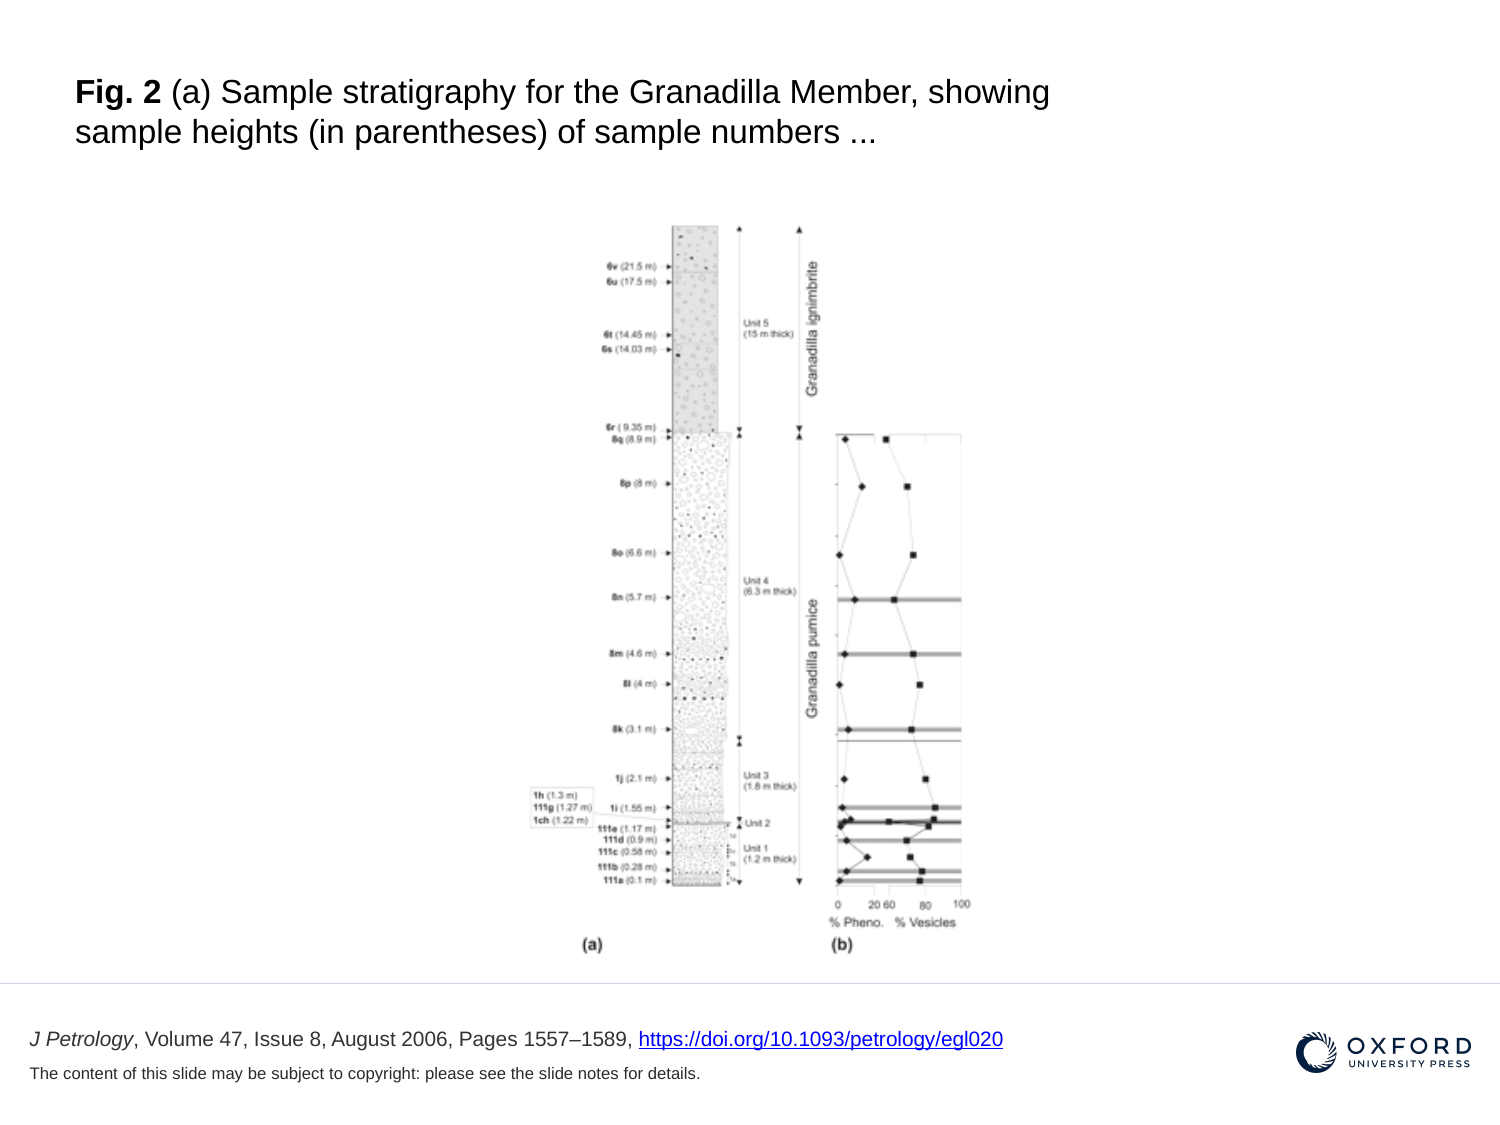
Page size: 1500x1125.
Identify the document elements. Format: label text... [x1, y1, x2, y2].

picture [1296, 1032, 1471, 1073]
footer J Petrology, Volume 47, Issue 8, August 2006, Pages 1557–1589, https://doi.org/10.1093/petrology/egl020 The content of this slide may be subject to copyright: please see the slide notes for details. [0, 983, 1260, 1125]
picture [529, 224, 972, 957]
title Fig. 2 (a) Sample stratigraphy for the Granadilla Member, showing sample heights (in parentheses) of sample numbers ... [75, 69, 1078, 171]
